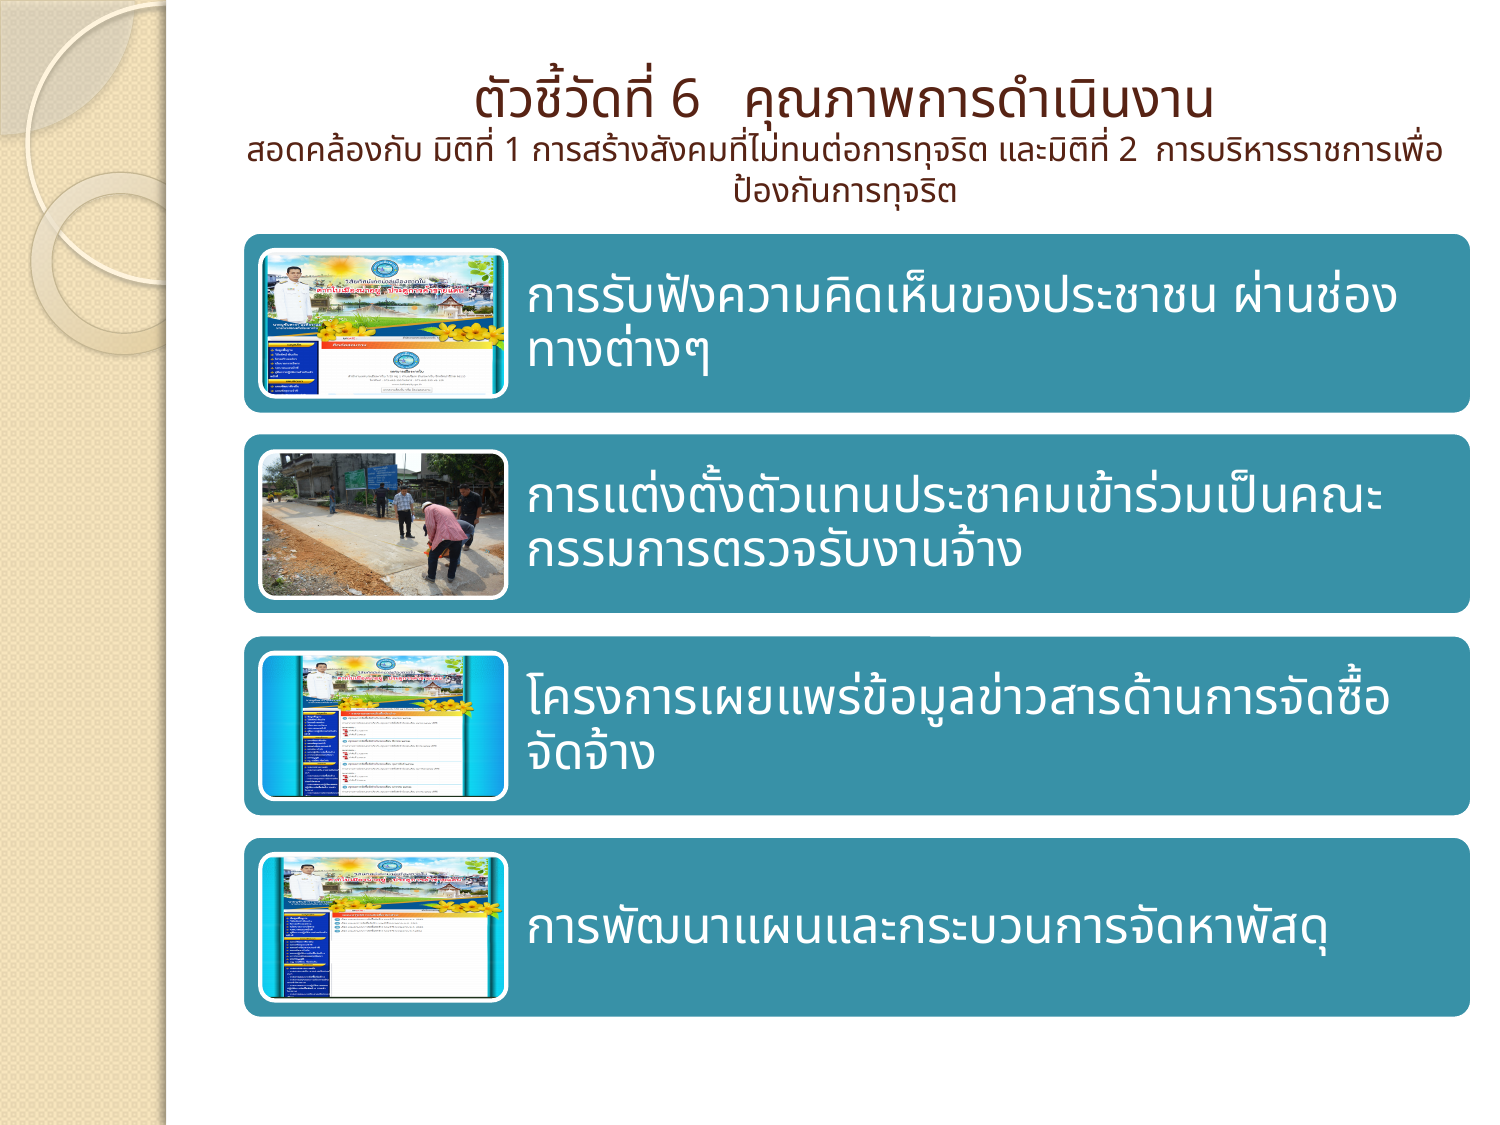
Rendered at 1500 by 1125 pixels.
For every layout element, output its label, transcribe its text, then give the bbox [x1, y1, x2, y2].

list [241, 231, 1473, 1020]
title ตัวชี้วัดที่ 6 คุณภาพการดำเนินงาน สอดคล้องกับ มิติที่ 1 การสร้างสังคมที่ไม่ทนต่อการทุจริต และมิติที่ 2 การบริหารราชการเพื่อป้องกันการทุจริต [230, 54, 1461, 219]
